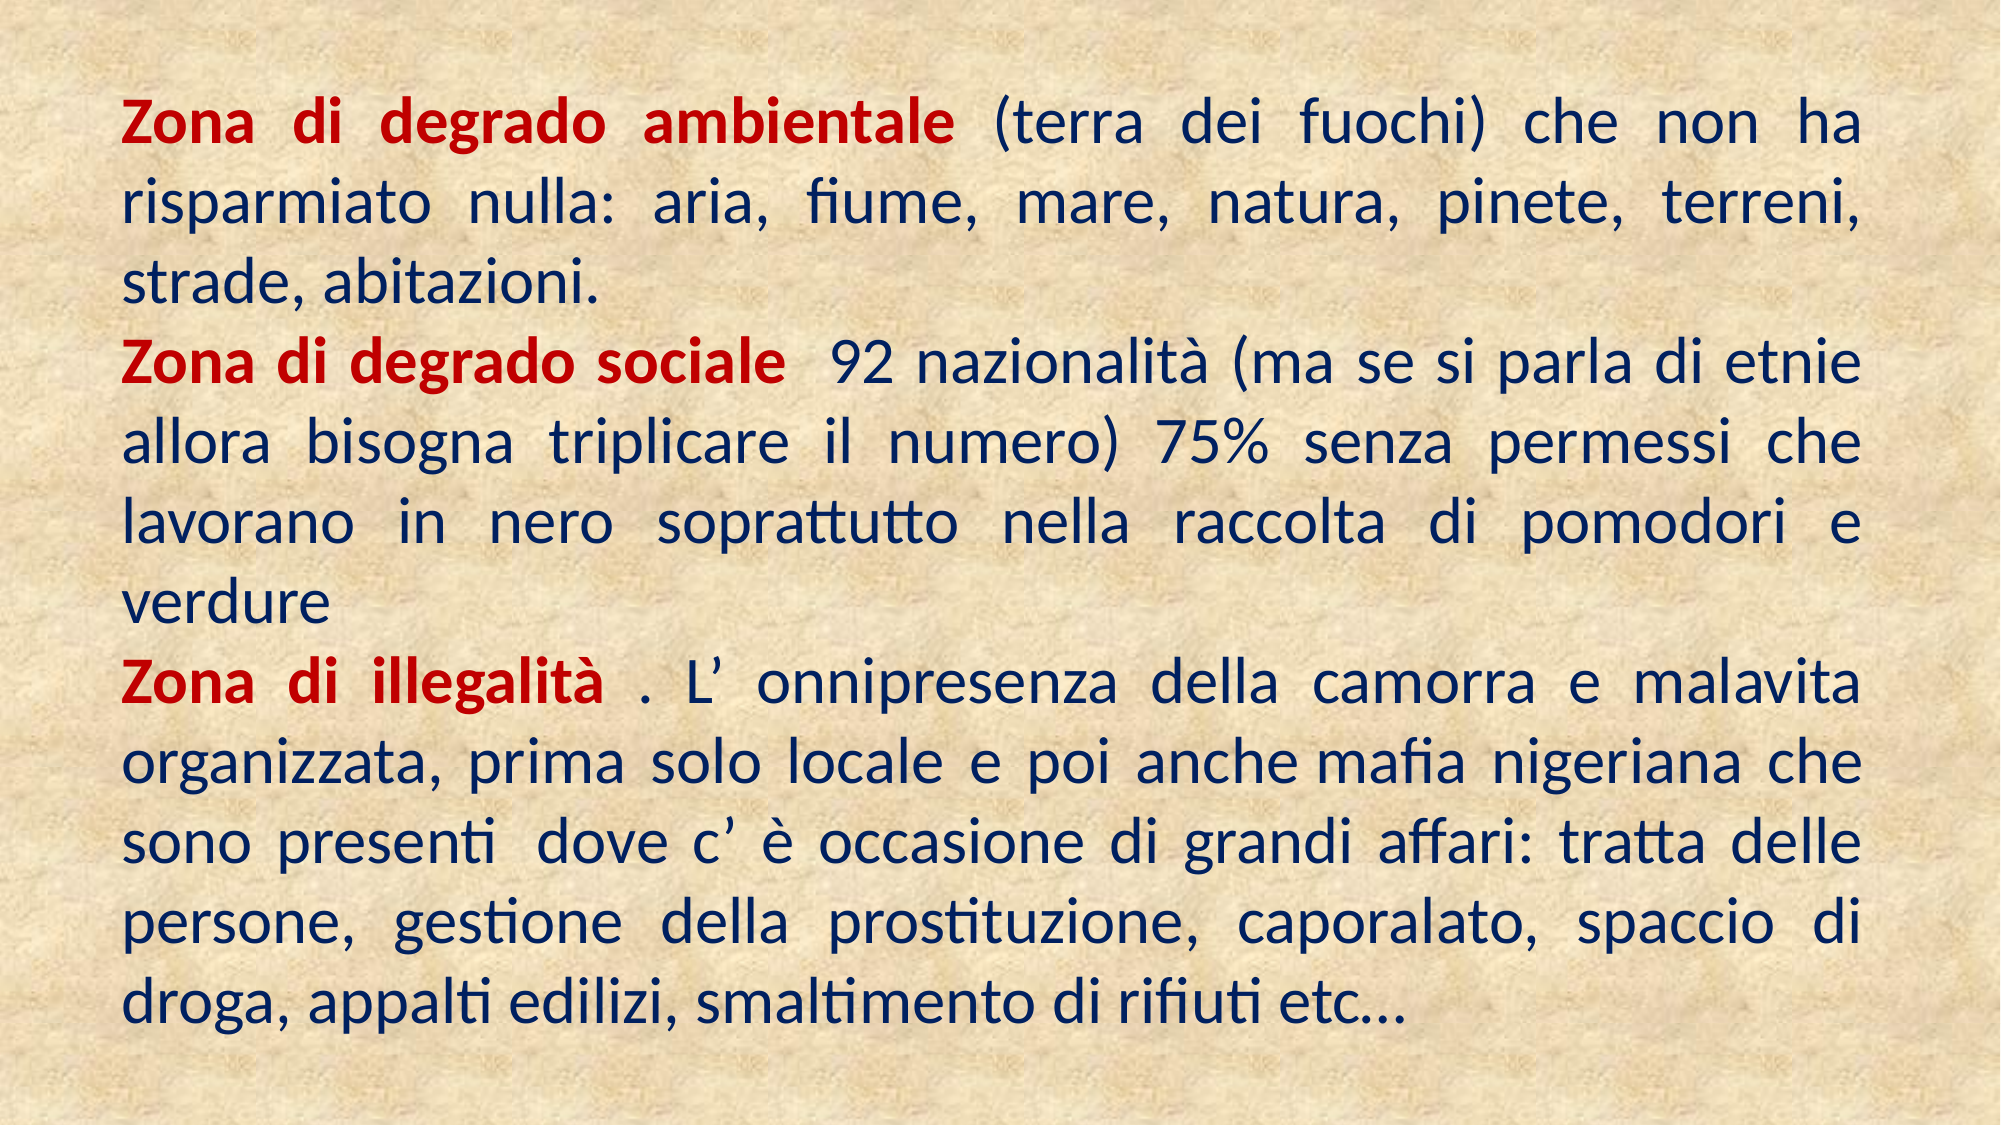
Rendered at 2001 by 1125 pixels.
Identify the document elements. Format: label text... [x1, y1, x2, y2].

text_box Zona di degrado ambientale (terra dei fuochi) che non ha risparmiato nulla: aria, fiume, mare, natura, pinete, terreni, strade, abitazioni. Zona di degrado sociale 92 nazionalità (ma se si parla di etnie allora bisogna triplicare il numero) 75% senza permessi che lavorano in nero soprattutto nella raccolta di pomodori e verdure Zona di illegalità . L’ onnipresenza della camorra e malavita organizzata, prima solo locale e poi anche mafia nigeriana che sono presenti dove c’ è occasione di grandi affari: tratta delle persone, gestione della prostituzione, caporalato, spaccio di droga, appalti edilizi, smaltimento di rifiuti etc… [106, 69, 1879, 1044]
picture [0, 0, 2001, 1125]
